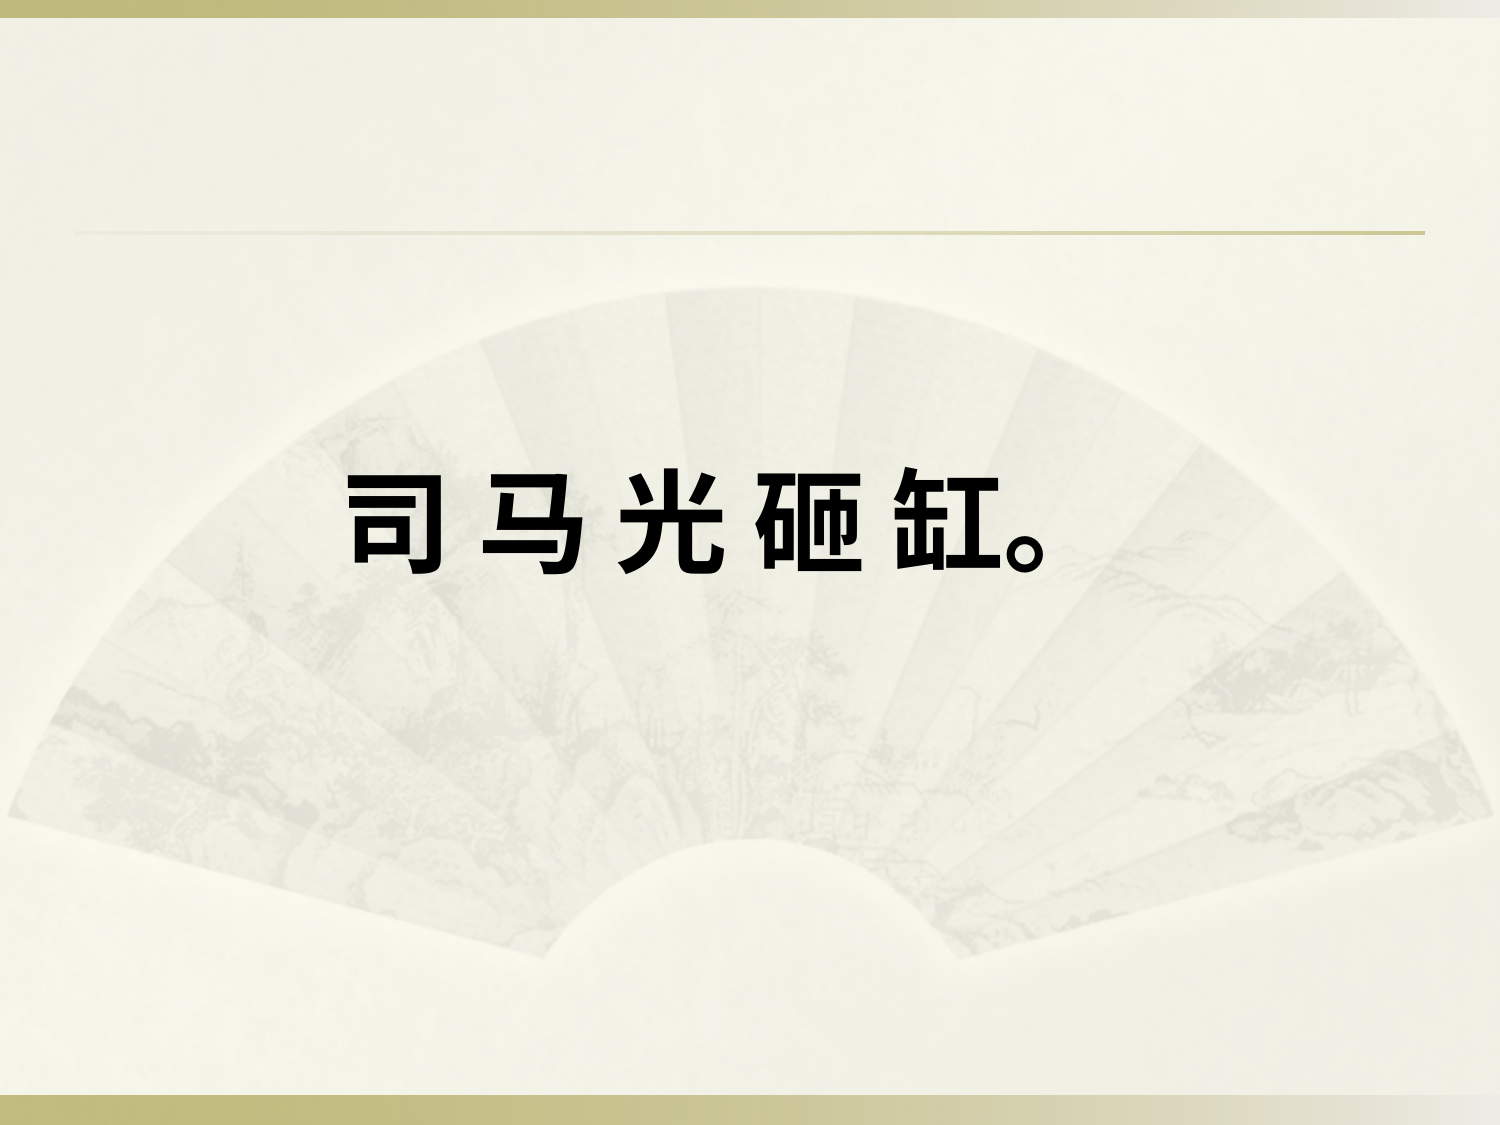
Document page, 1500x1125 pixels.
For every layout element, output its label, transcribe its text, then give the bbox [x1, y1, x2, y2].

text_box 司 马 光 砸 缸。 [324, 444, 1223, 640]
